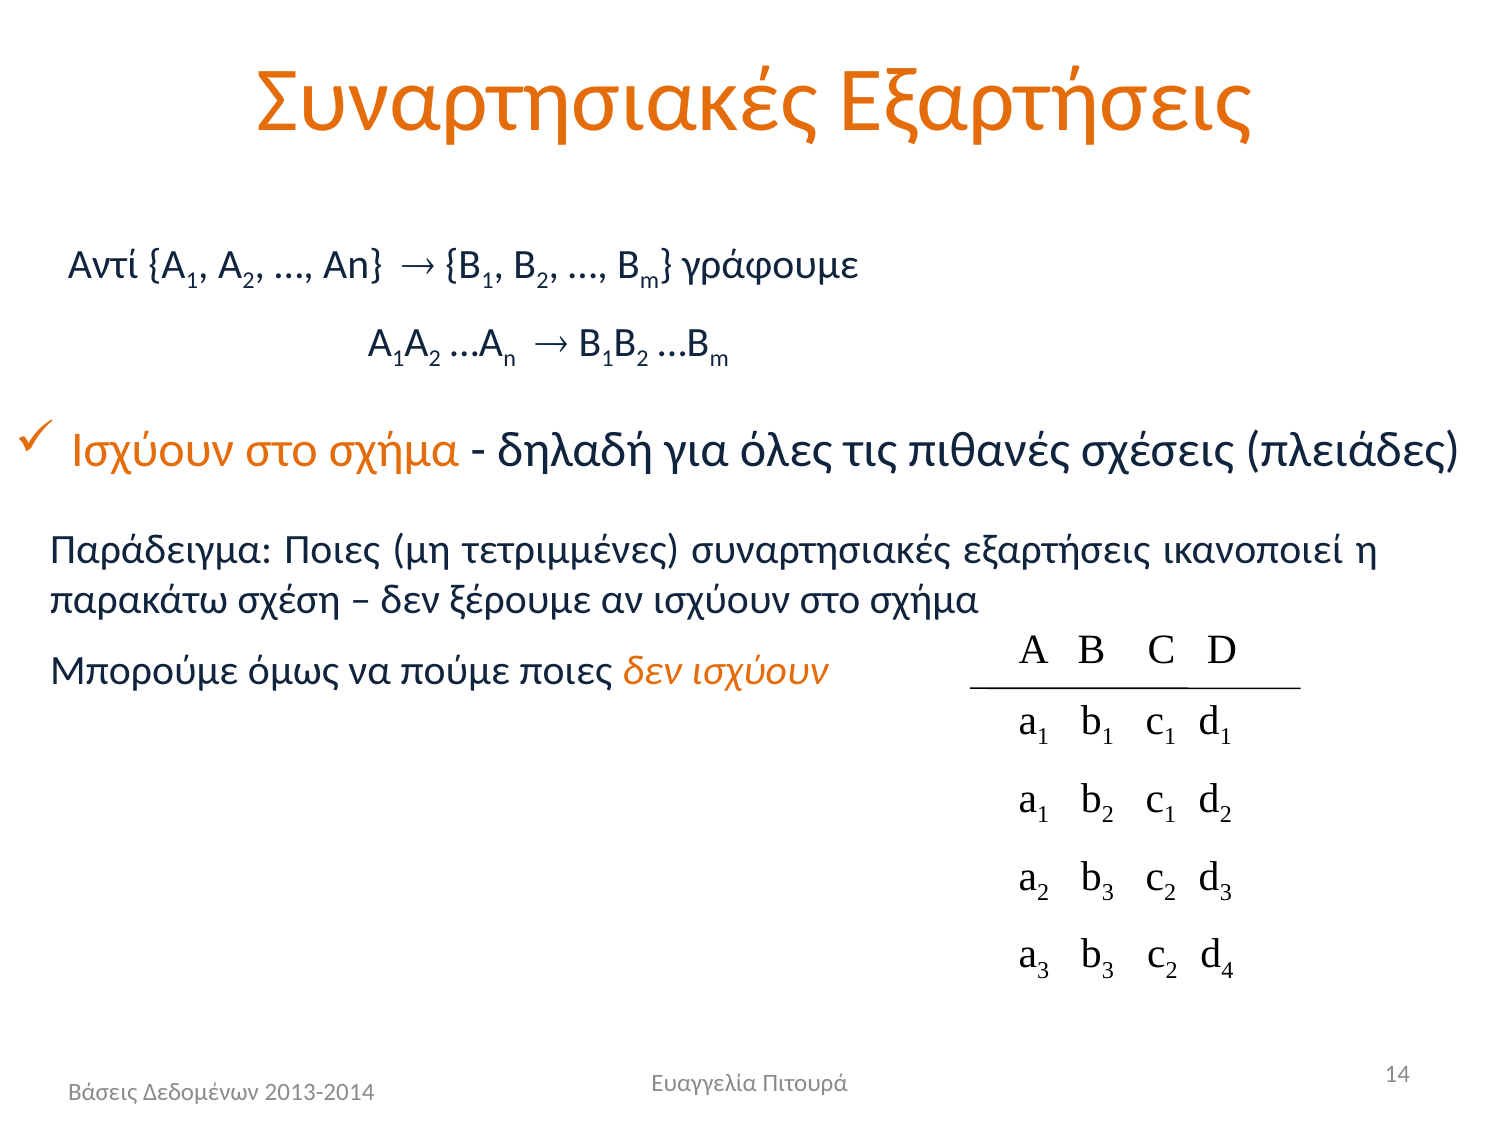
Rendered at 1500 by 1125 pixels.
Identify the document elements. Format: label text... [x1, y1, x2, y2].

slide_number Βάσεις Δεδομένων 2013-2014 [53, 1060, 404, 1121]
text_box Ισχύουν στο σχήμα - δηλαδή για όλες τις πιθανές σχέσεις (πλειάδες) [0, 408, 1478, 484]
text_box Αντί {Α1, Α2, …, Αn}  {Β1, Β2, …, Βm} γράφουμε Α1Α2 …Αn  Β1Β2 …Βm [53, 229, 1376, 379]
text_box Παράδειγμα: Ποιες (μη τετριμμένες) συναρτησιακές εξαρτήσεις ικανοποιεί η παρακάτω σχέση – δεν ξέρουμε αν ισχύουν στο σχήμα Μπορούμε όμως να πούμε ποιες δεν ισχύουν [35, 514, 1394, 701]
footer Ευαγγελία Πιτουρά [512, 1051, 988, 1112]
title Συναρτησιακές Εξαρτήσεις [80, 0, 1431, 188]
text_box Α Β C D a1 b1 c1 d1 a1 b2 c1 d2 a2 b3 c2 d3 a3 b3 c2 d4 [1003, 614, 1394, 991]
slide_number 14 [1074, 1042, 1425, 1103]
